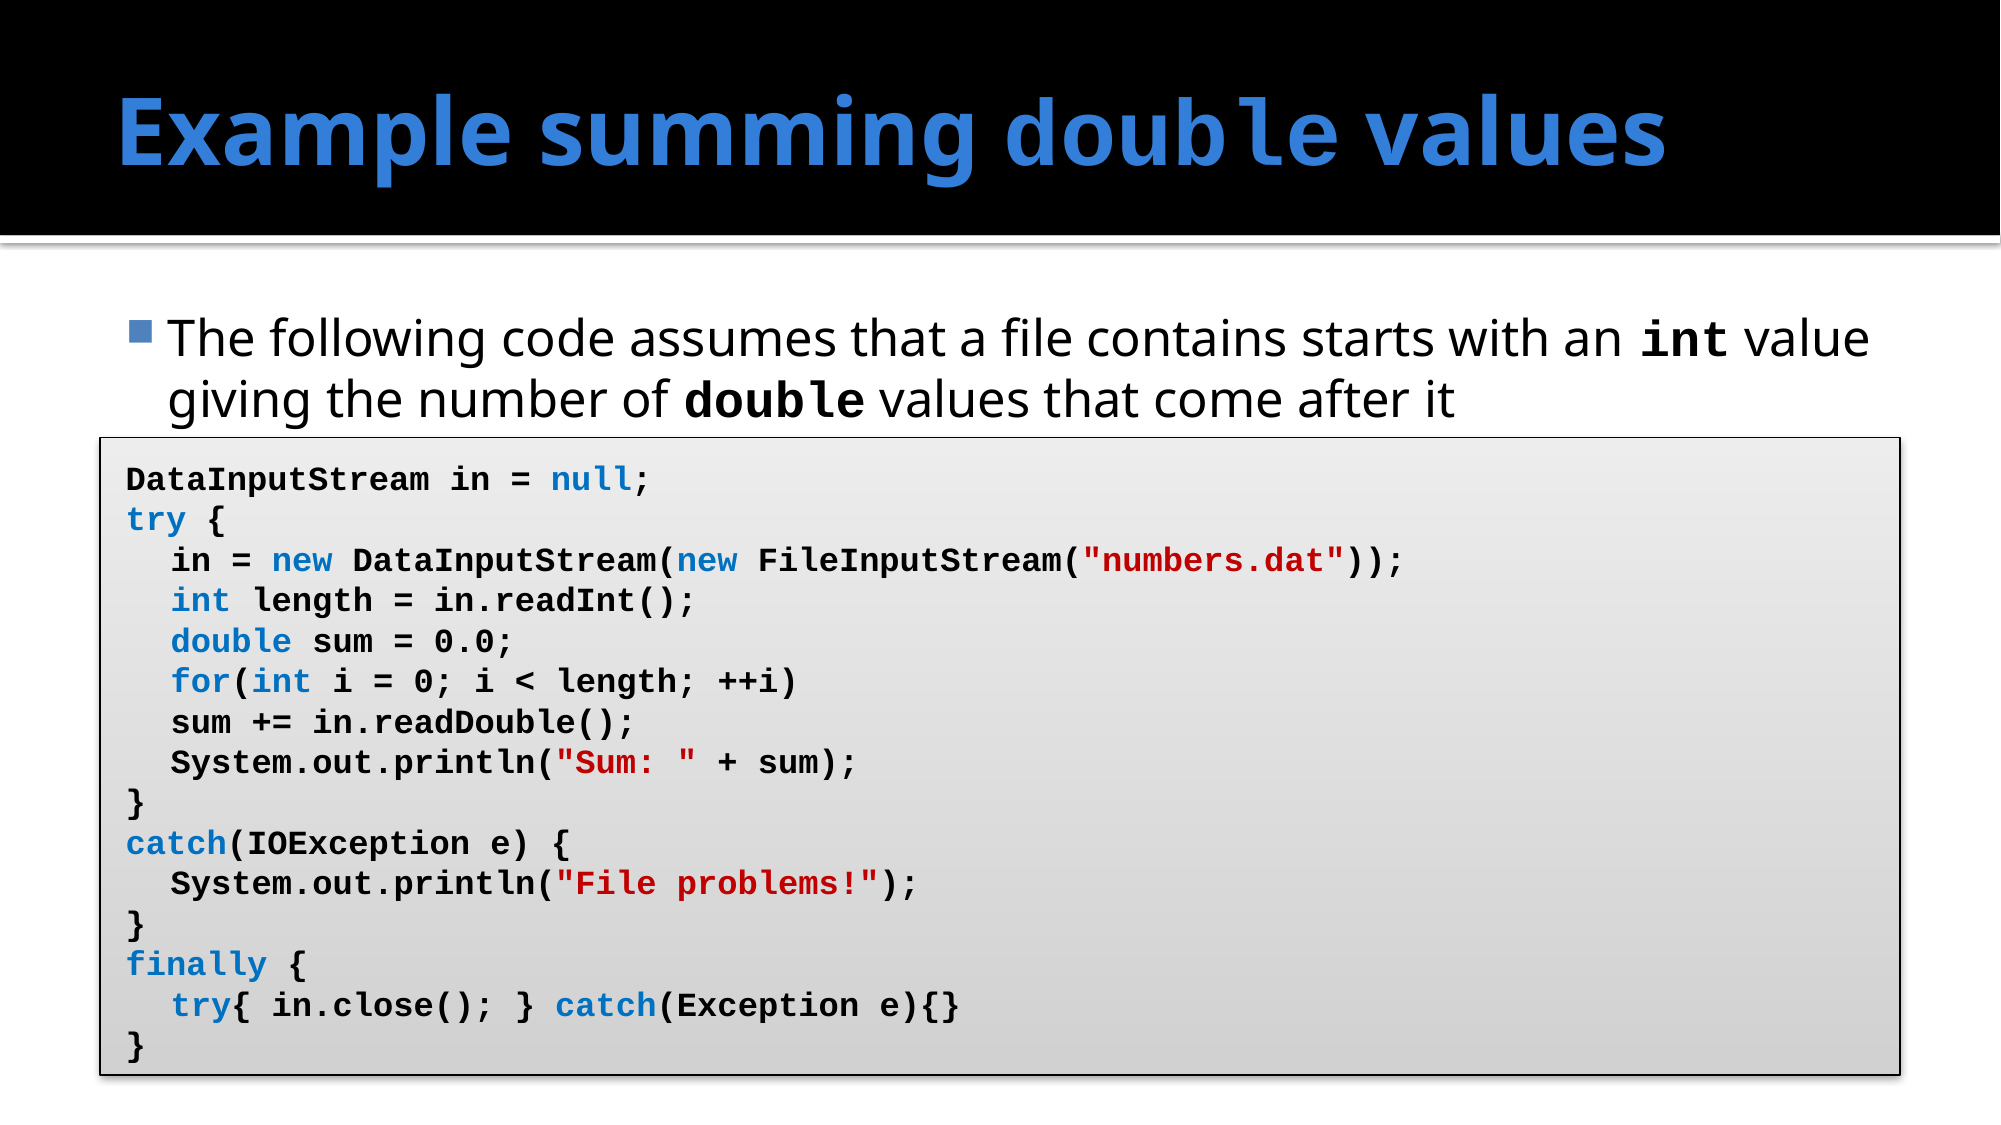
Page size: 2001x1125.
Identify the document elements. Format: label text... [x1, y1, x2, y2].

title Example summing double values [99, 25, 1900, 231]
text_box DataInputStream in = null; try { in = new DataInputStream(new FileInputStream("numbers.dat")); int length = in.readInt(); double sum = 0.0; for(int i = 0; i < length; ++i) sum += in.readDouble(); System.out.println("Sum: " + sum); } catch(IOException e) { System.out.println("File problems!"); } finally { try{ in.close(); } catch(Exception e){} } [99, 437, 1901, 1076]
list The following code assumes that a file contains starts with an int value giving the number of double values that come after it [99, 291, 1900, 437]
